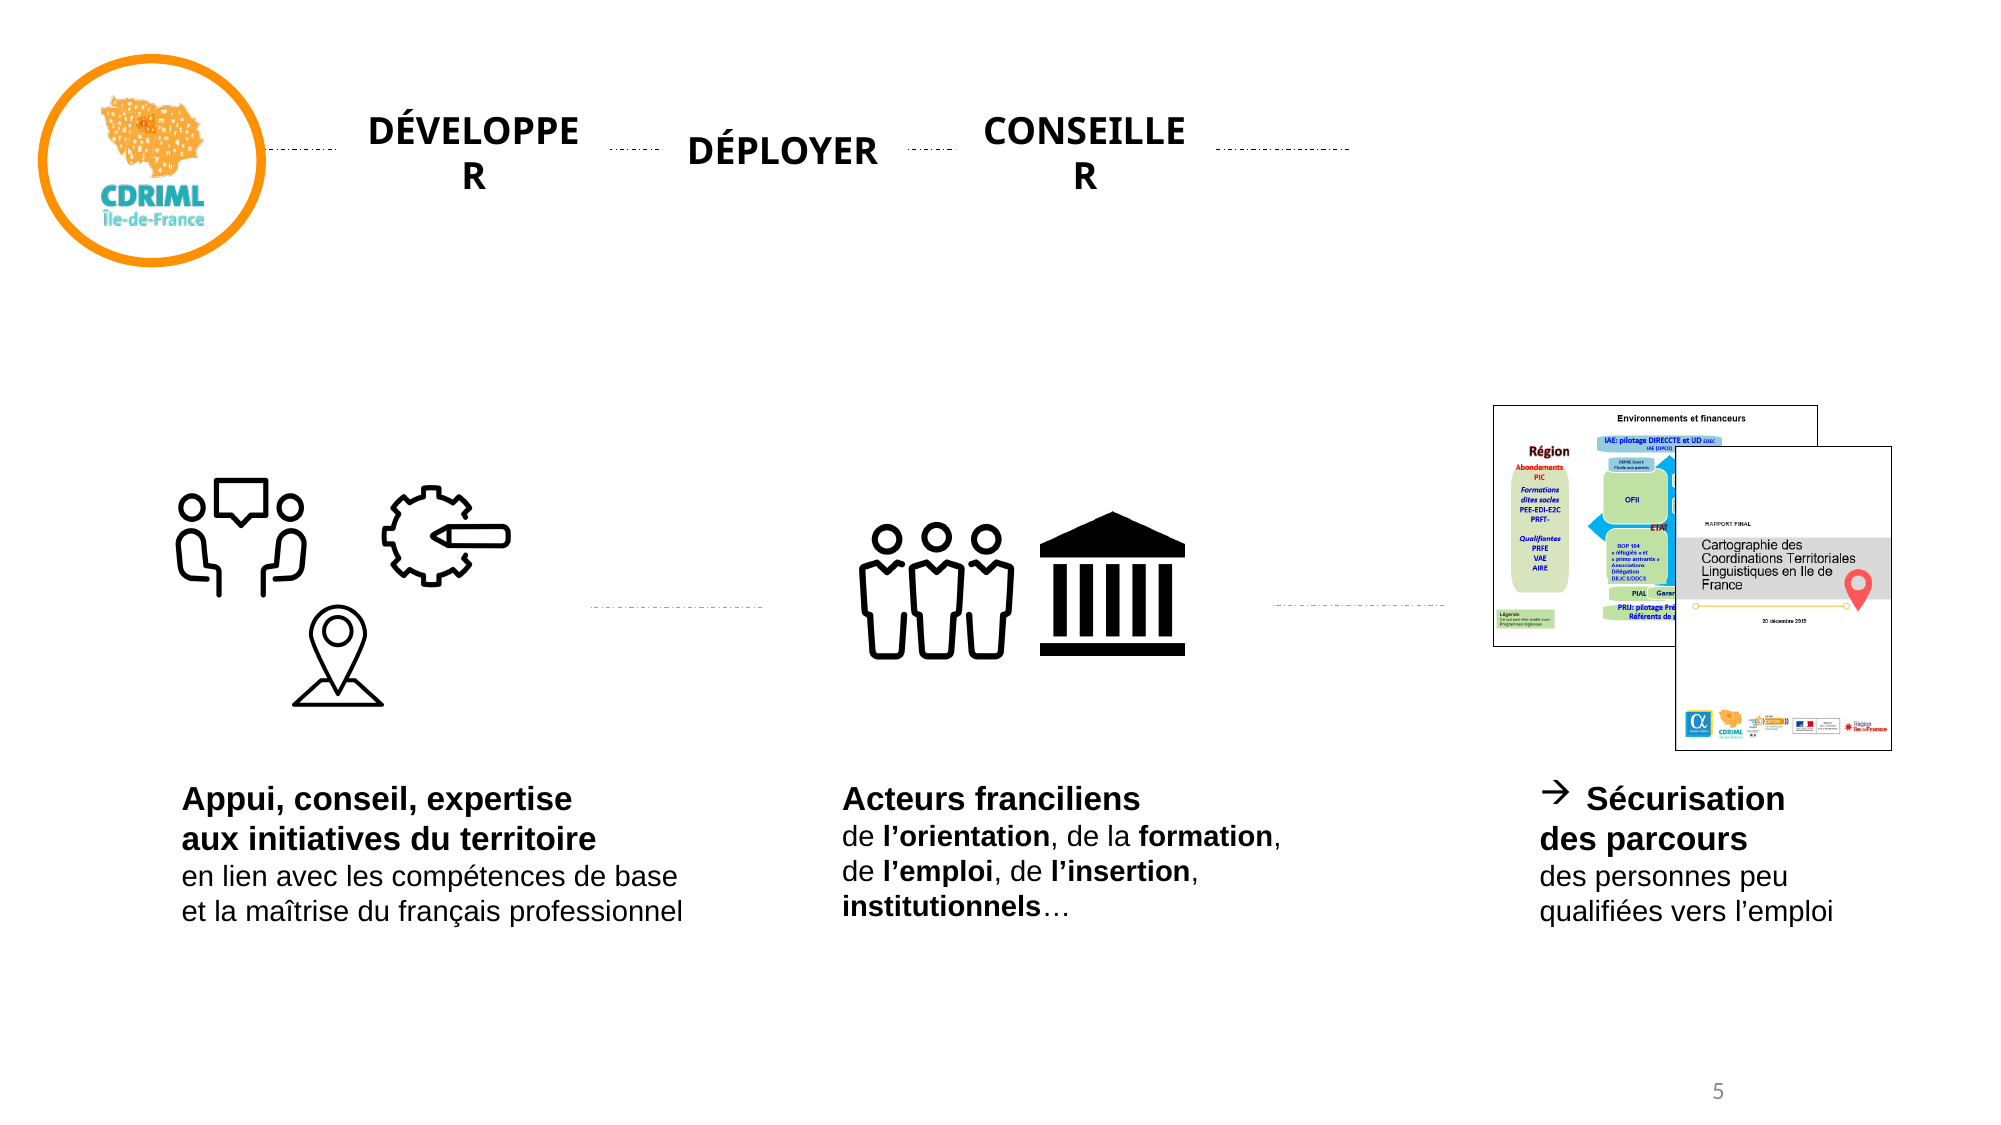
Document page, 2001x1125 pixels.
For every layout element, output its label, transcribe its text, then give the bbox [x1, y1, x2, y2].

text_box DÉPLOYER [657, 104, 908, 149]
text_box DÉVELOPPER [336, 150, 611, 192]
text_box DÉVELOPPER [336, 112, 611, 149]
slide_number 5 [1389, 1059, 1740, 1120]
text_box [41, 57, 263, 264]
text_box CONSEILLER [954, 150, 1216, 196]
picture [858, 512, 1015, 669]
text_box Acteurs franciliens de l’orientation, de la formation, de l’emploi, de l’insertion, institutionnels… [705, 769, 1343, 970]
text_box Appui, conseil, expertise aux initiatives du territoire en lien avec les compétences de base et la maîtrise du français professionnel [16, 769, 705, 975]
picture [1493, 405, 1892, 751]
picture [1040, 511, 1185, 656]
picture [173, 467, 516, 721]
text_box CONSEILLER [954, 108, 1216, 149]
picture [86, 79, 218, 243]
text_box Sécurisation des parcours des personnes peu qualifiées vers l’emploi [1374, 769, 1851, 935]
text_box DÉPLOYER [657, 150, 908, 196]
